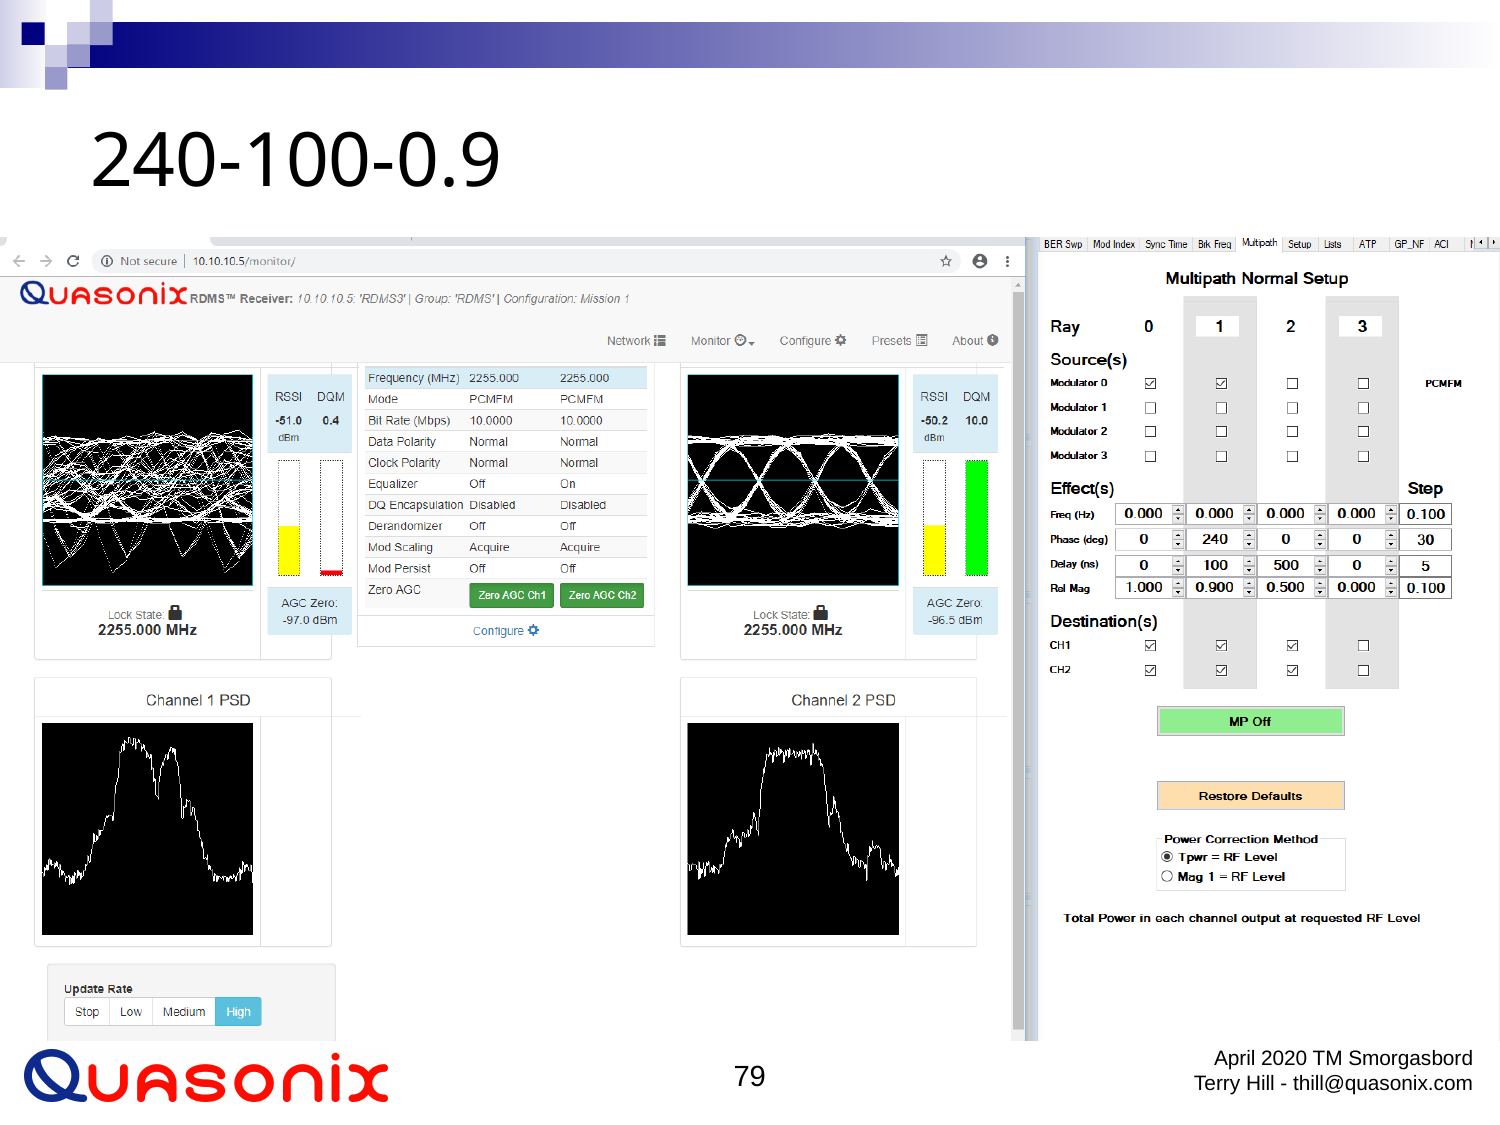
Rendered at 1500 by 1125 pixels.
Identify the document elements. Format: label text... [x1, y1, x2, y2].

title 240-100-0.9 [75, 62, 1425, 235]
picture [24, 1049, 388, 1102]
picture [0, 237, 1500, 1041]
